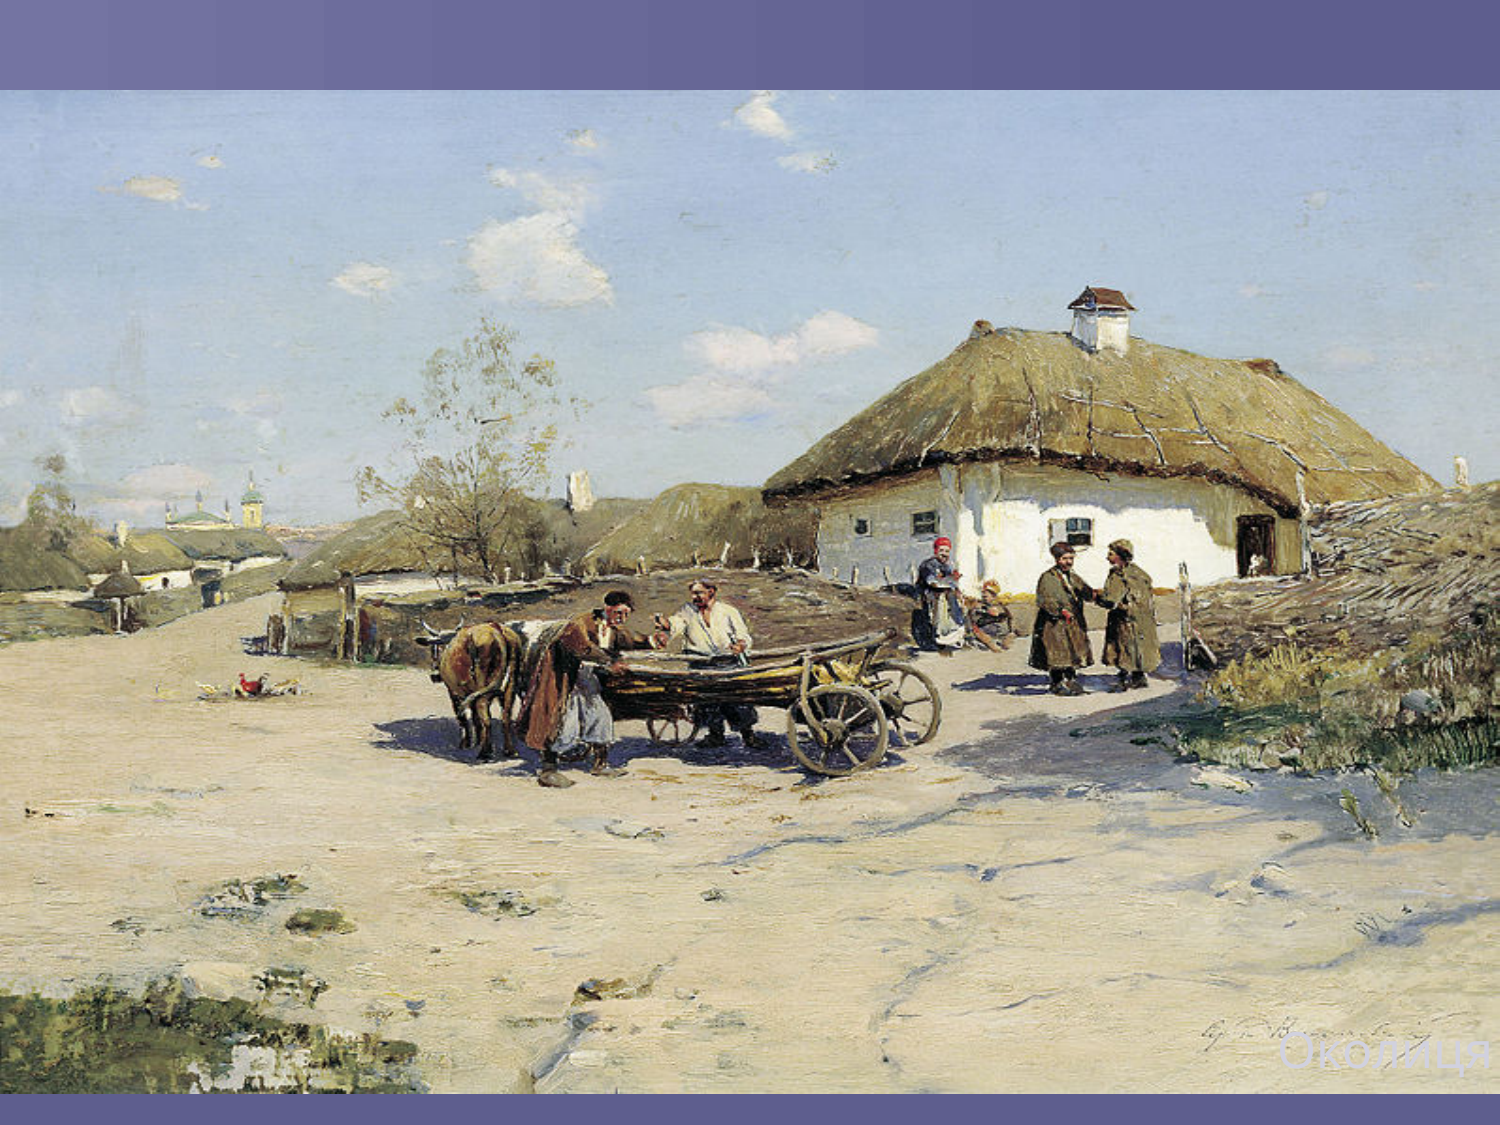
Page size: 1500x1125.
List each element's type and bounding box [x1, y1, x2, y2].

list [0, 89, 1500, 1095]
